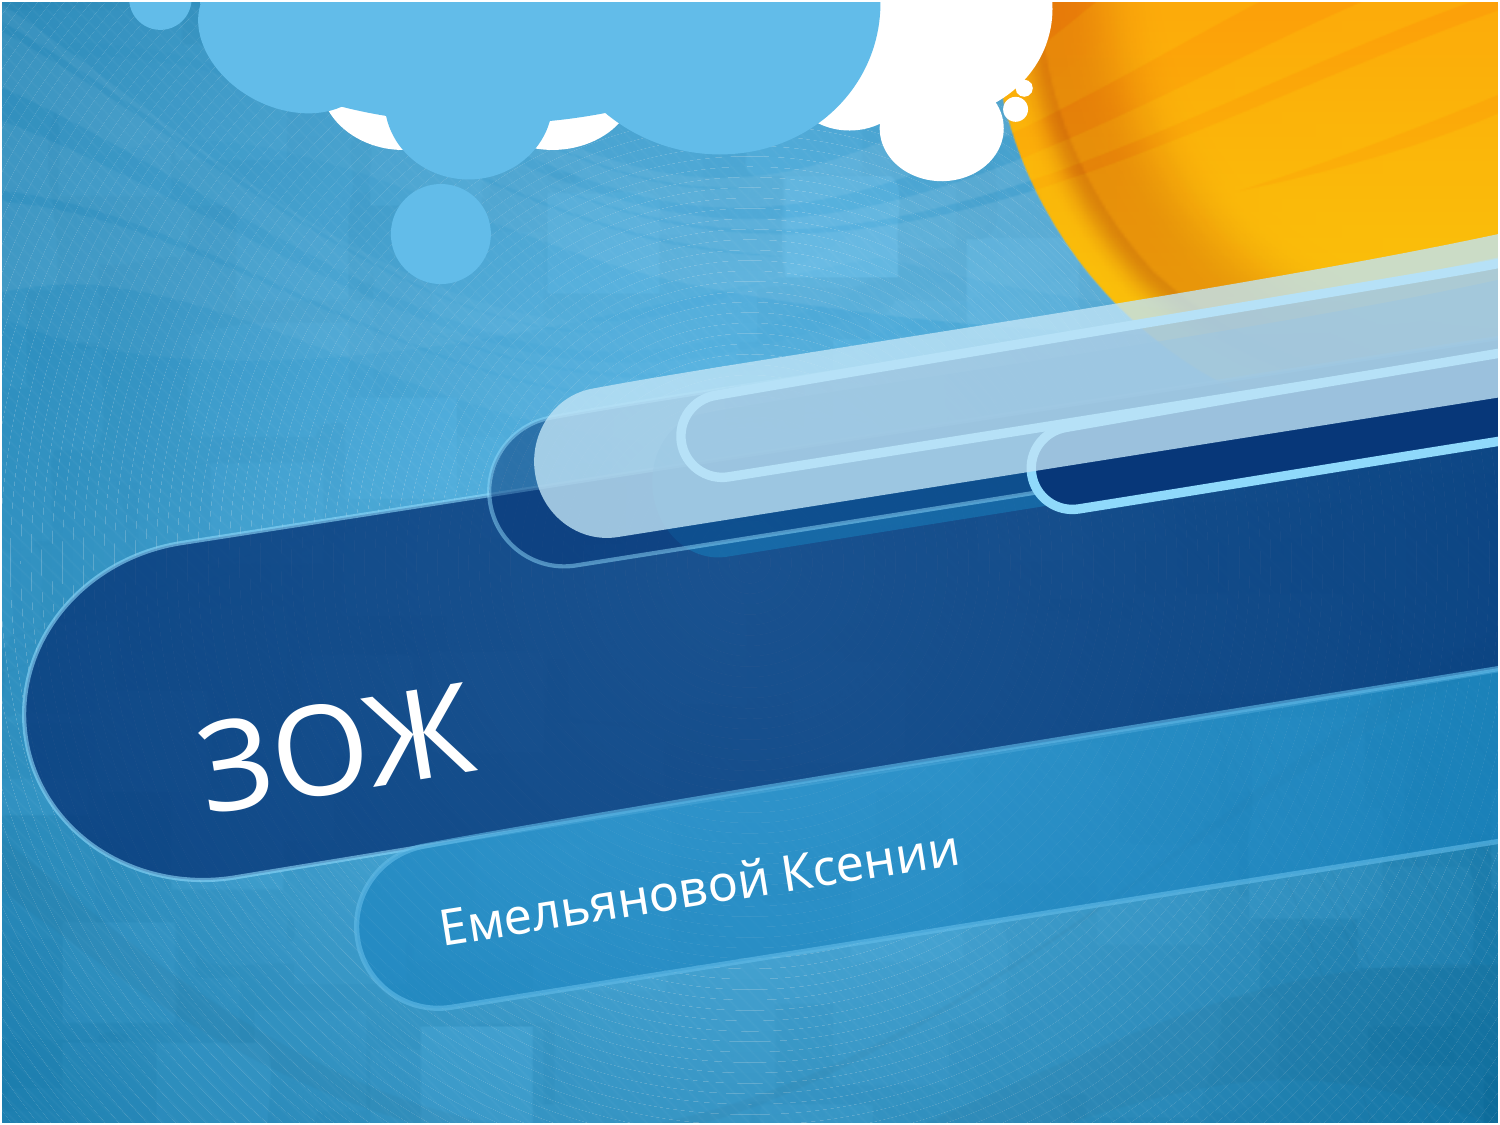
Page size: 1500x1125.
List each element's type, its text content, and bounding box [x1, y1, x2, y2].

subtitle Емельяновой Ксении [413, 690, 1474, 1003]
picture [2, 2, 1498, 1123]
title ЗОЖ [154, 387, 1420, 849]
picture [360, 673, 1498, 1005]
